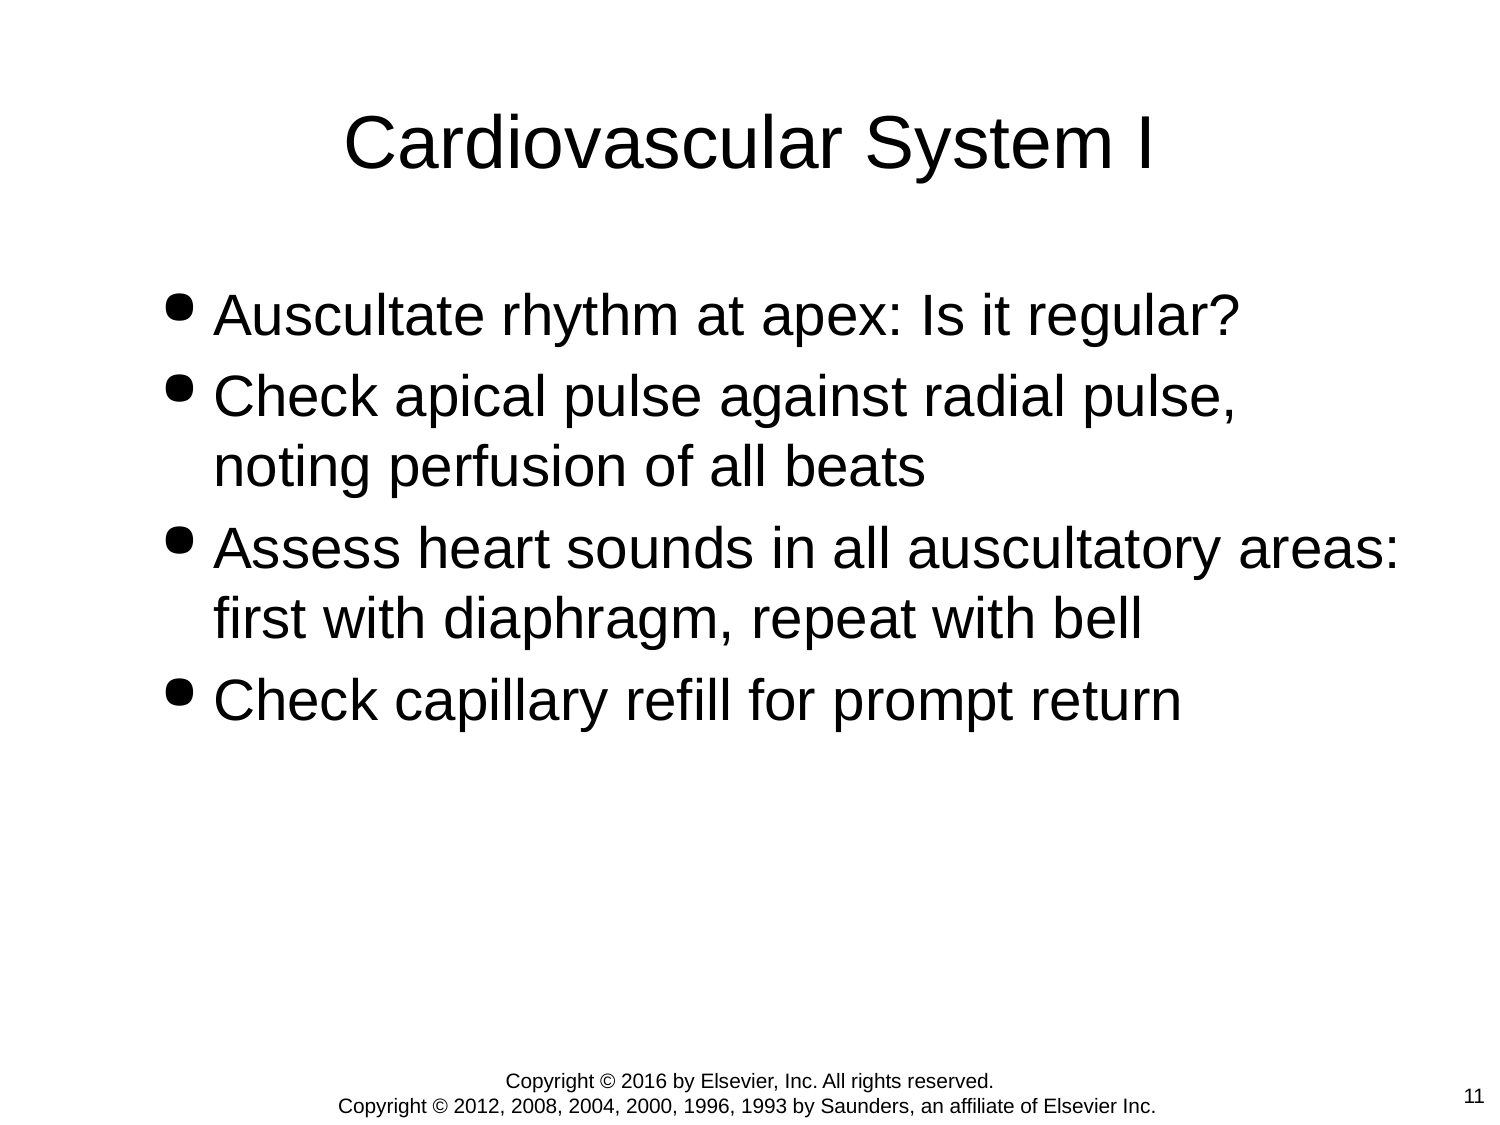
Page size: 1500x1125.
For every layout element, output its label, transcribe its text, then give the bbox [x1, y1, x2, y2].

title Cardiovascular System I [75, 45, 1425, 233]
footer Copyright © 2016 by Elsevier, Inc. All rights reserved. Copyright © 2012, 2008, 2004, 2000, 1996, 1993 by Saunders, an affiliate of Elsevier Inc. [162, 1059, 1338, 1123]
list Auscultate rhythm at apex: Is it regular? Check apical pulse against radial pulse, noting perfusion of all beats Assess heart sounds in all auscultatory areas: first with diaphragm, repeat with bell Check capillary refill for prompt return [76, 269, 1427, 1000]
slide_number 11 [1149, 1065, 1500, 1125]
